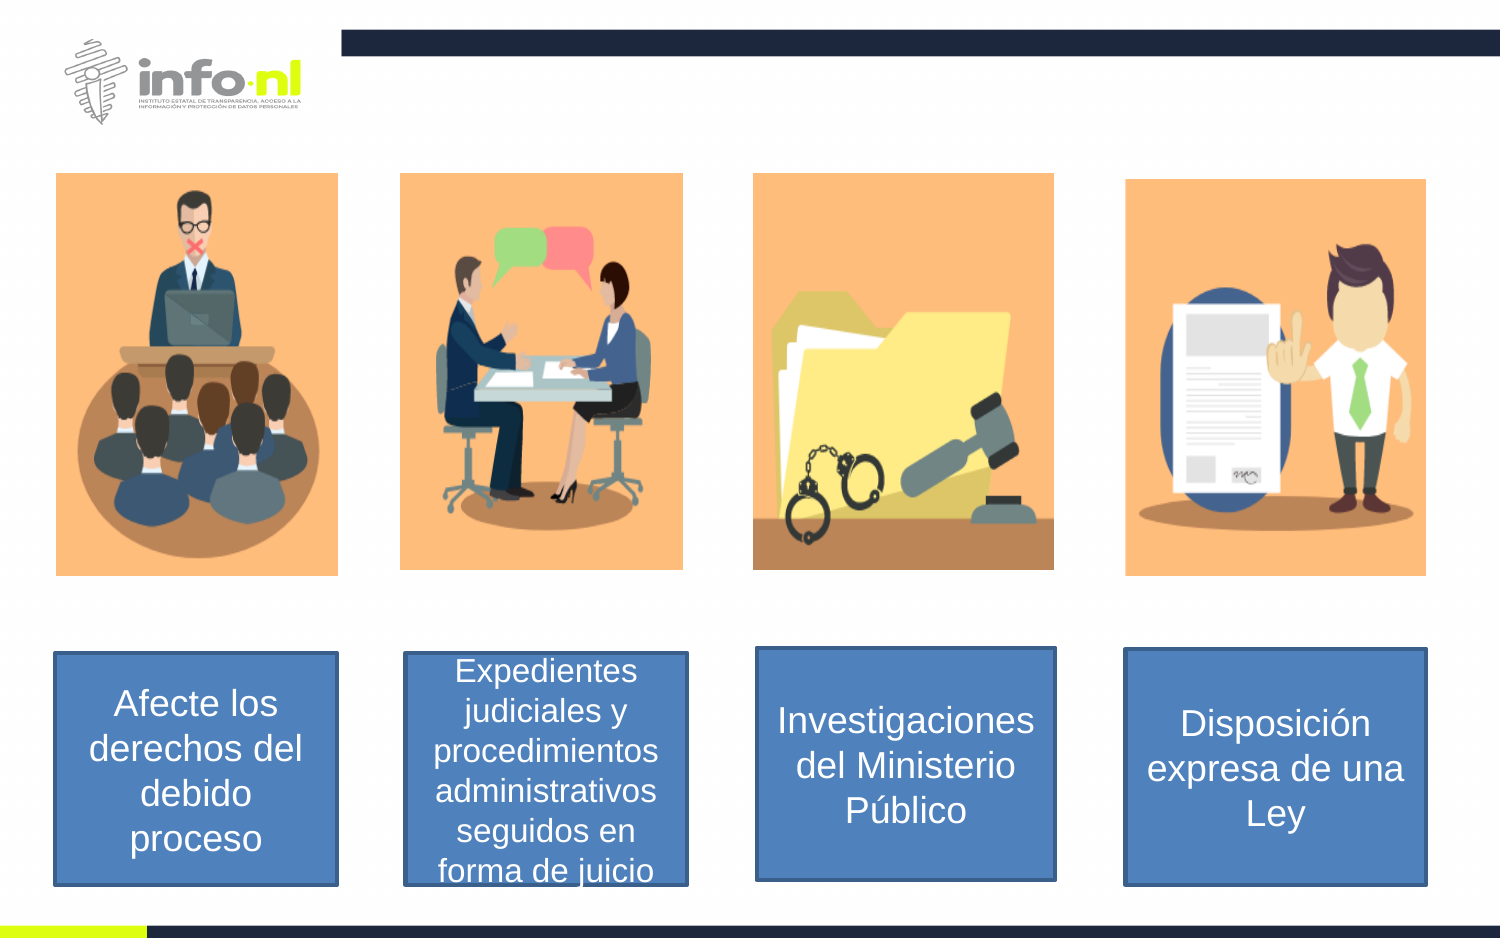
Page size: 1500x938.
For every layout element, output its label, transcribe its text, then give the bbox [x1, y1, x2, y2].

text_box Investigaciones del Ministerio Público [755, 646, 1057, 882]
text_box Disposición expresa de una Ley [1123, 647, 1428, 887]
picture [0, 0, 1500, 938]
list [55, 173, 338, 577]
text_box Afecte los derechos del debido proceso [53, 651, 339, 887]
text_box Expedientes judiciales y procedimientos administrativos seguidos en forma de juicio [403, 651, 689, 887]
